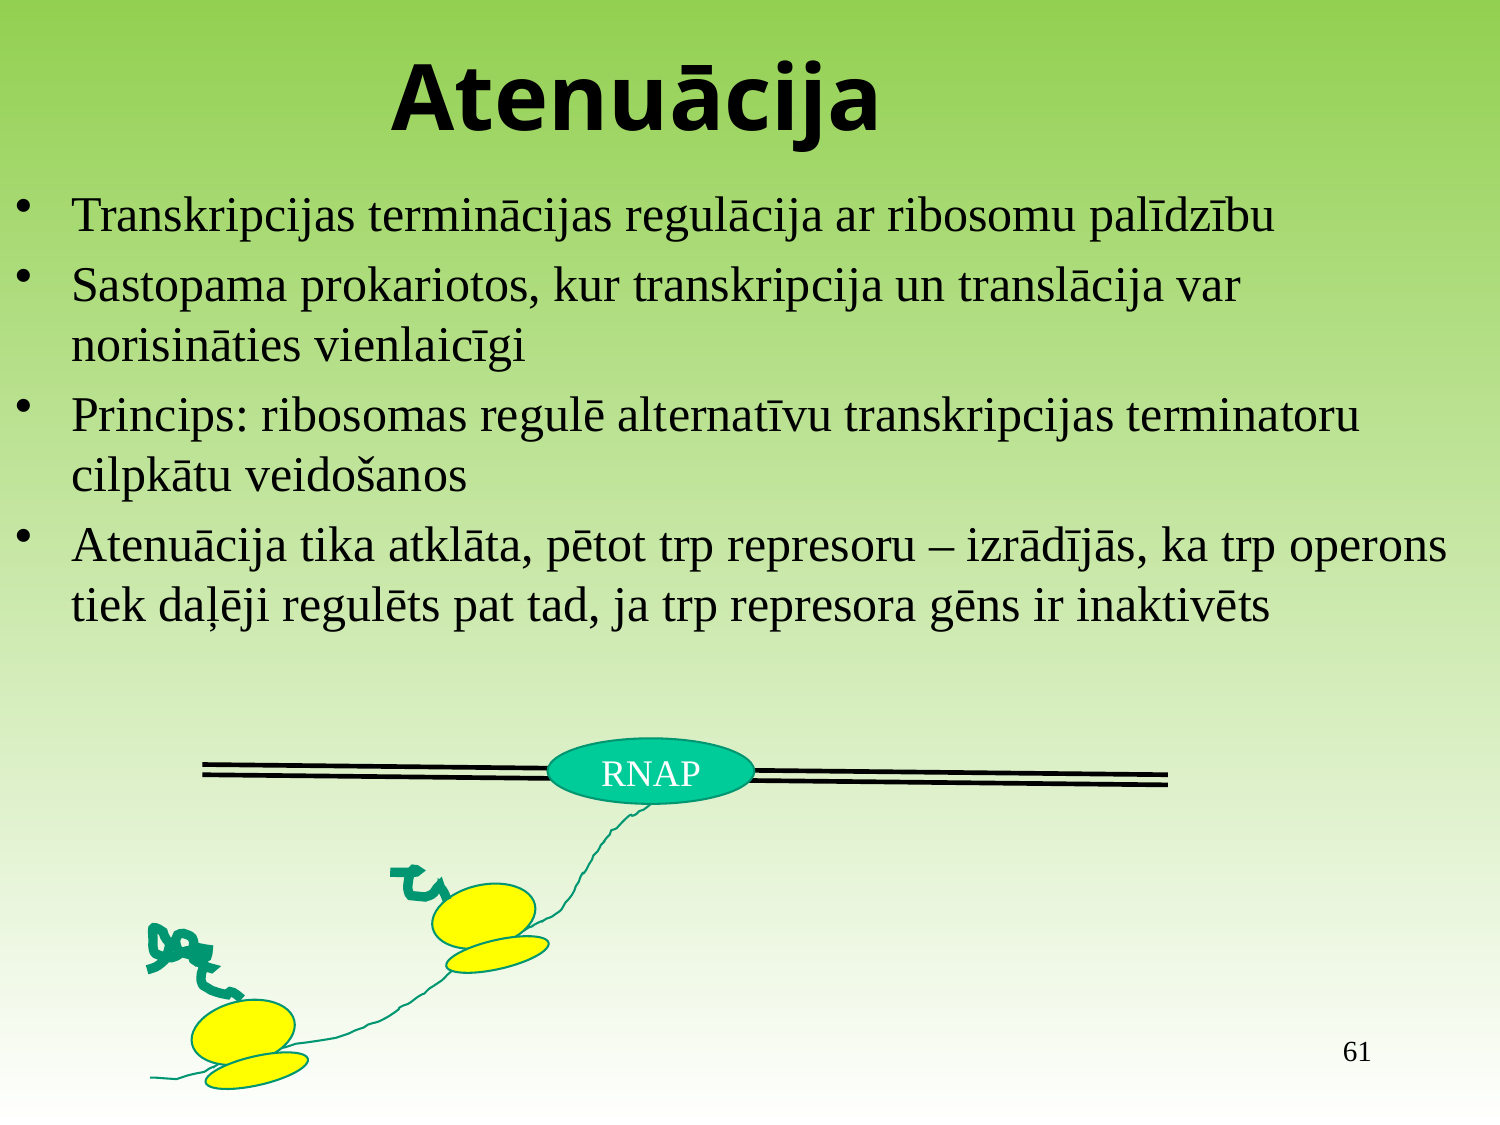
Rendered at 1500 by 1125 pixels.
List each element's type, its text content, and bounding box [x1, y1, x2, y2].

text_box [361, 538, 371, 558]
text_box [1239, 539, 1243, 558]
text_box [1043, 527, 1062, 558]
text_box [283, 924, 460, 1049]
list Transkripcijas terminācijas regulācija ar ribosomu palīdzību Sastopama prokariotos, kur transkripcija un translācija var norisināties vienlaicīgi Princips: ribosomas regulē alternatīvu transkripcijas terminatoru cilpkātu veidošanos Atenuācija tika atklāta, pētot trp represoru – izrādījās, ka trp operons tiek daļēji regulēts pat tad, ja trp represora gēns ir inaktivēts [0, 174, 1500, 438]
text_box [770, 538, 788, 558]
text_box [574, 539, 591, 558]
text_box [747, 539, 764, 558]
text_box [506, 803, 652, 932]
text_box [201, 538, 211, 558]
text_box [1380, 538, 1401, 558]
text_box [0, 470, 1500, 501]
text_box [609, 538, 630, 558]
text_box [333, 527, 348, 558]
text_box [1027, 538, 1037, 558]
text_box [77, 528, 101, 558]
text_box [190, 998, 296, 1066]
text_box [1342, 539, 1359, 558]
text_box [1194, 538, 1204, 558]
text_box [390, 868, 449, 901]
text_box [795, 539, 799, 558]
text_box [202, 774, 1168, 785]
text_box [1119, 538, 1133, 558]
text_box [429, 527, 444, 558]
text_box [1365, 539, 1369, 558]
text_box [202, 764, 1168, 774]
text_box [1291, 538, 1312, 558]
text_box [1431, 538, 1445, 558]
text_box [1413, 538, 1424, 558]
text_box [445, 935, 550, 974]
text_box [1006, 539, 1010, 558]
text_box RNAP [548, 737, 753, 764]
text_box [550, 538, 568, 558]
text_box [153, 538, 164, 558]
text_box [486, 534, 497, 558]
slide_number 61 [1074, 1025, 1388, 1100]
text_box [411, 534, 422, 558]
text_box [396, 538, 406, 558]
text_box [1102, 538, 1112, 558]
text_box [273, 538, 283, 558]
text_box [677, 539, 681, 558]
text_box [301, 534, 312, 558]
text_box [1318, 538, 1336, 558]
text_box RNAP [555, 785, 747, 805]
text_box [172, 539, 176, 558]
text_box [660, 534, 671, 558]
title Atenuācija [0, 0, 1275, 174]
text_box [1166, 527, 1181, 558]
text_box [879, 539, 883, 558]
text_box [217, 539, 224, 558]
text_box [124, 539, 141, 558]
text_box [146, 926, 243, 1000]
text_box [984, 539, 998, 558]
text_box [895, 539, 899, 558]
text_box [731, 539, 735, 558]
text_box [811, 539, 828, 558]
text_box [1222, 534, 1233, 558]
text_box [507, 538, 517, 558]
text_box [852, 538, 873, 558]
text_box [833, 538, 847, 558]
text_box [149, 1053, 218, 1081]
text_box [1255, 538, 1273, 558]
text_box [431, 882, 537, 950]
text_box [633, 534, 644, 558]
text_box [204, 1051, 309, 1091]
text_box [471, 538, 481, 558]
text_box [594, 534, 605, 558]
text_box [693, 538, 711, 558]
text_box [108, 534, 119, 558]
